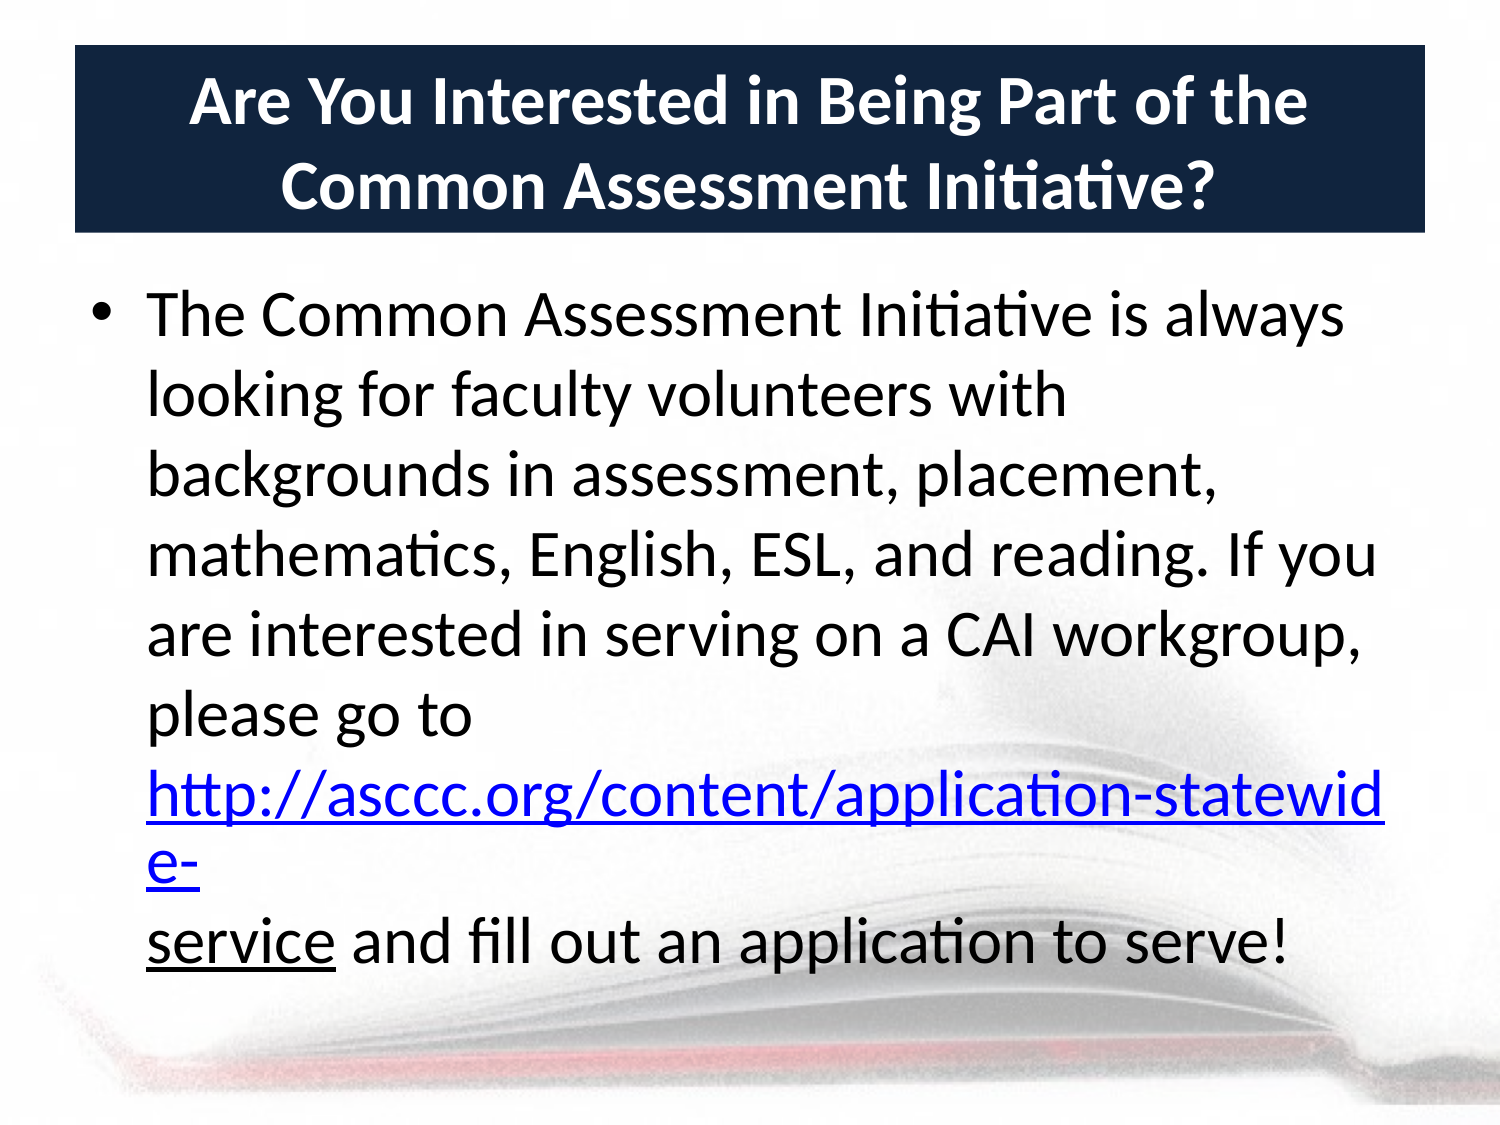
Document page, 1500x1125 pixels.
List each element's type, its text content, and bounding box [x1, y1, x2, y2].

list The Common Assessment Initiative is always looking for faculty volunteers with backgrounds in assessment, placement, mathematics, English, ESL, and reading. If you are interested in serving on a CAI workgroup, please go to http://asccc.org/content/application-statewide-service and fill out an application to serve! [75, 262, 1425, 1005]
title Are You Interested in Being Part of the Common Assessment Initiative? [75, 45, 1425, 233]
